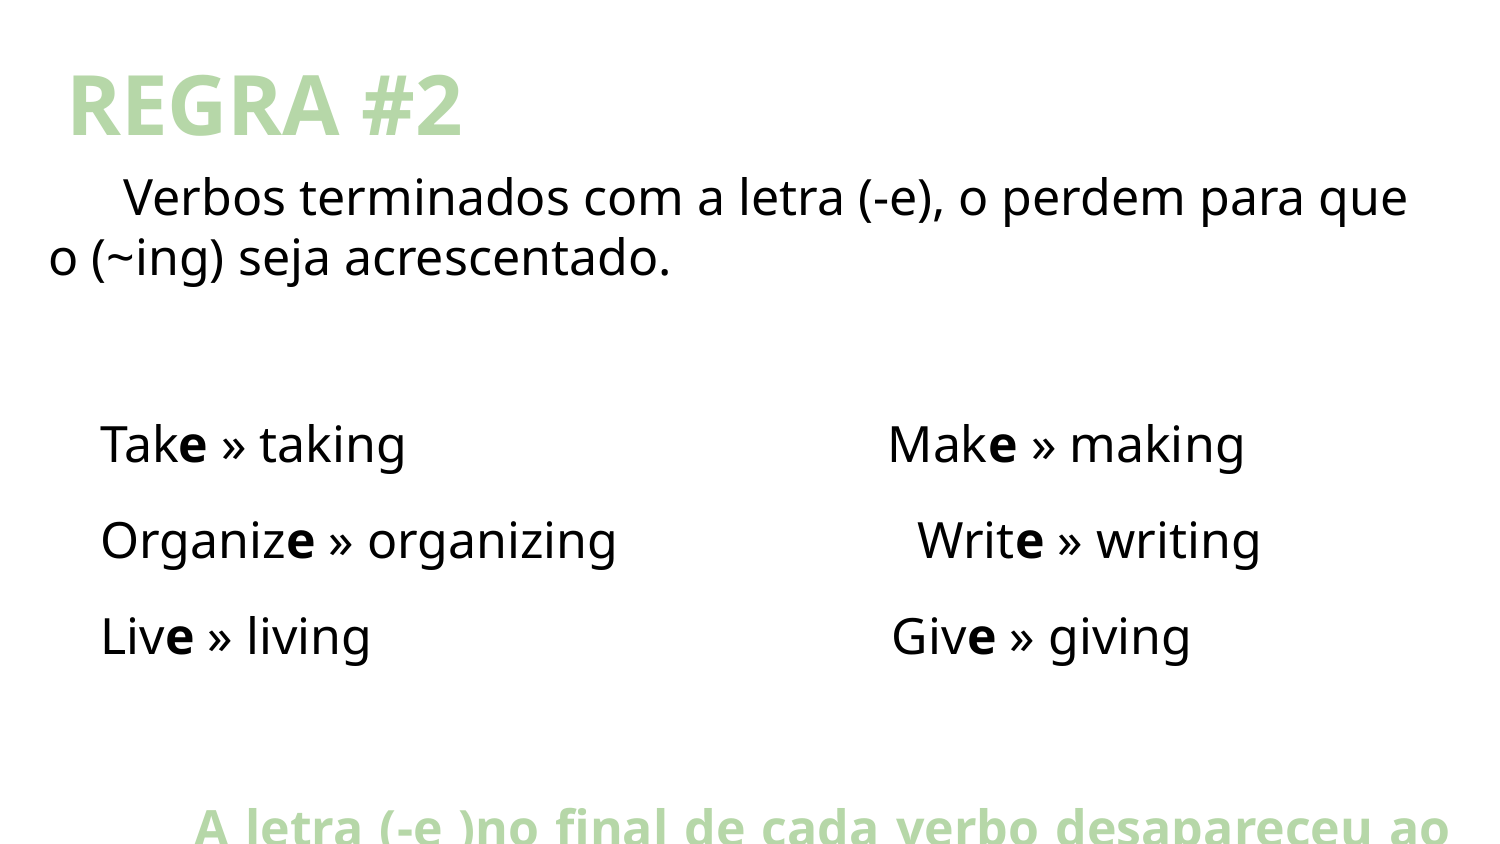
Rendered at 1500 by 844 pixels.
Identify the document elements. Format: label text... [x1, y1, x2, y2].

list Verbos terminados com a letra (-e), o perdem para que o (~ing) seja acrescentado. Take » taking Make » making Organize » organizing Write » writing Live » living Give » giving A letra (-e )no final de cada verbo desapareceu ao acrescentarmos o (~ing). [33, 150, 1467, 759]
title REGRA #2 [51, 36, 1449, 150]
